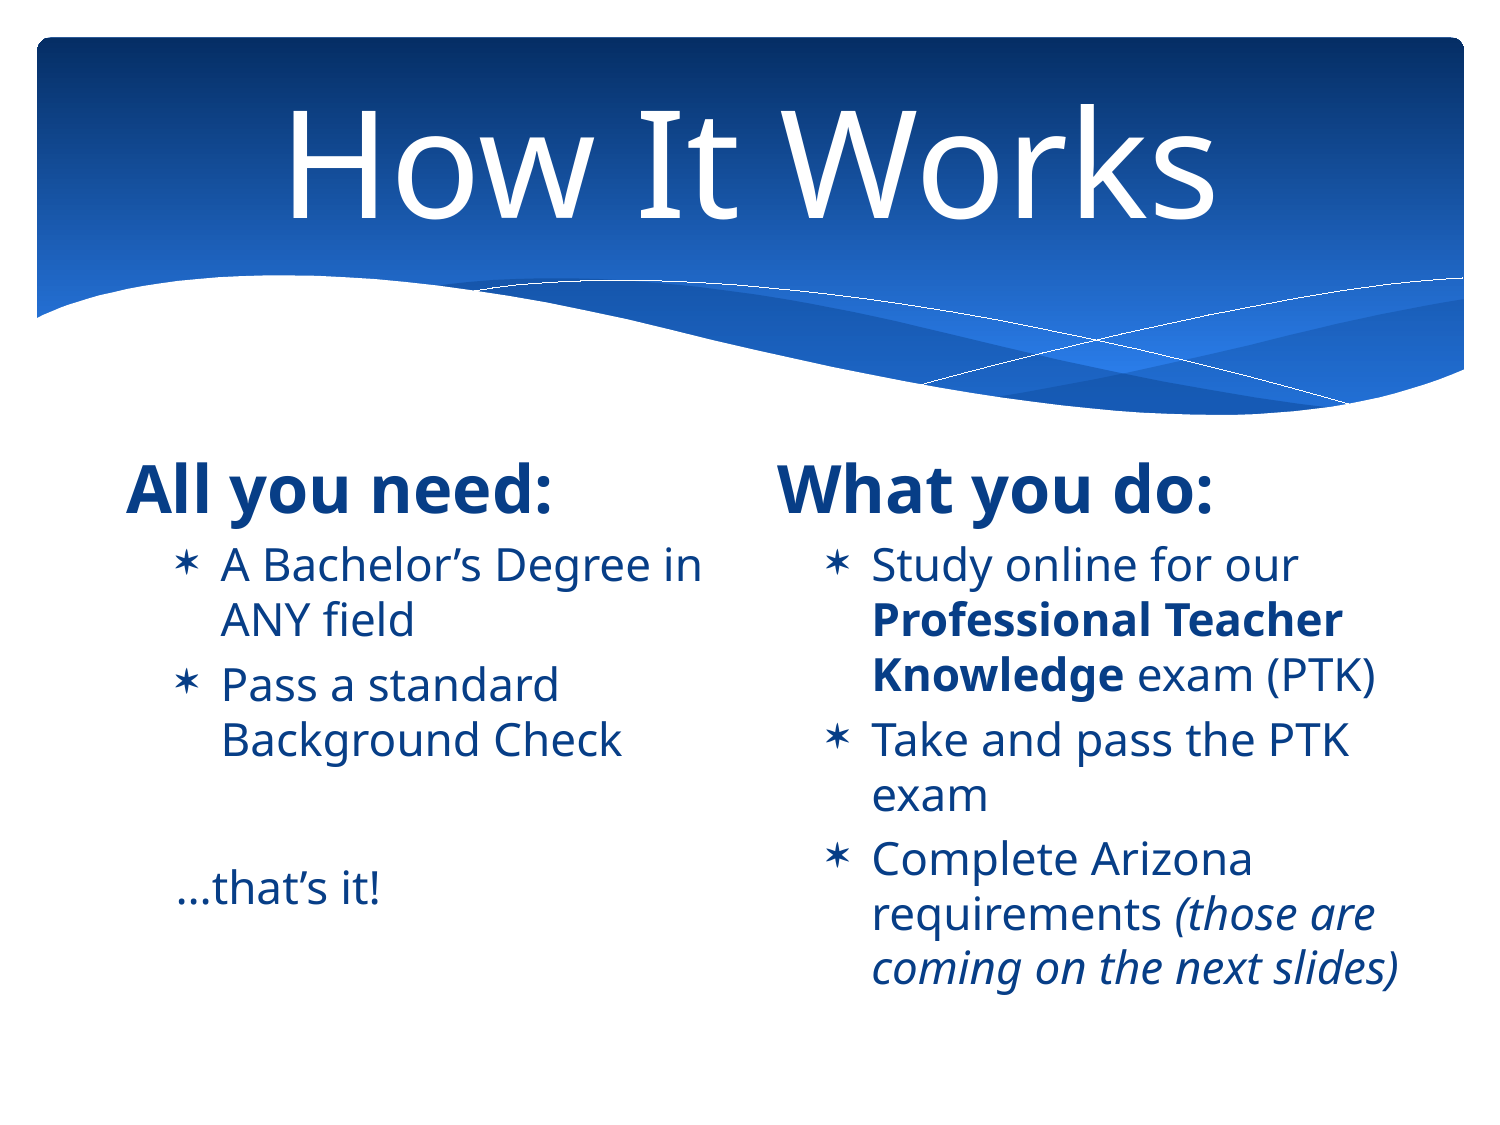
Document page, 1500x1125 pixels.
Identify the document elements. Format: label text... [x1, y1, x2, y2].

list All you need: A Bachelor’s Degree in ANY field Pass a standard Background Check …that’s it! [111, 439, 738, 1005]
title How It Works [75, 55, 1425, 261]
list What you do: Study online for our Professional Teacher Knowledge exam (PTK) Take and pass the PTK exam Complete Arizona requirements (those are coming on the next slides) [761, 439, 1438, 1005]
